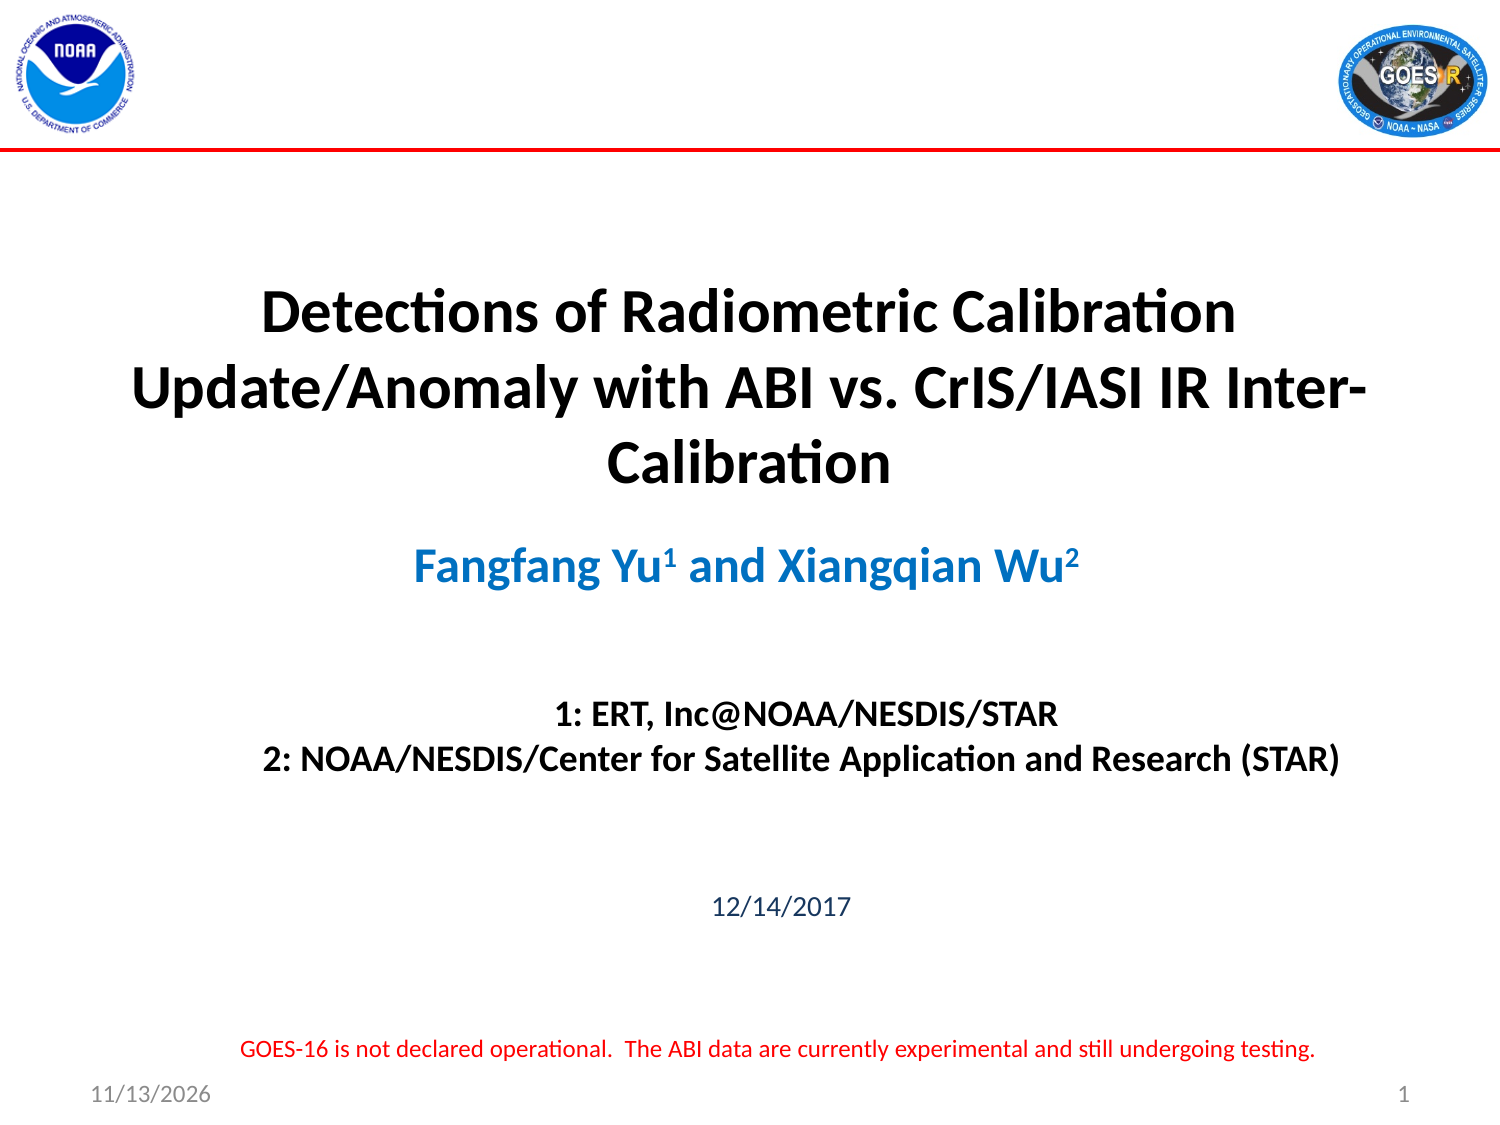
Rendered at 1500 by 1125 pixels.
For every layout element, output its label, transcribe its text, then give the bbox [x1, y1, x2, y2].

text_box GOES-16 is not declared operational. The ABI data are currently experimental and still undergoing testing. [108, 1025, 1450, 1071]
title Detections of Radiometric Calibration Update/Anomaly with ABI vs. CrIS/IASI IR Inter-Calibration [37, 262, 1463, 504]
slide_number 1 [1074, 1072, 1425, 1113]
footer 12/14/2017 [275, 872, 1288, 938]
picture [1337, 24, 1488, 138]
subtitle Fangfang Yu1 and Xiangqian Wu2 [225, 525, 1275, 681]
text_box 1: ERT, Inc@NOAA/NESDIS/STAR 2: NOAA/NESDIS/Center for Satellite Application and Research (STAR) [225, 681, 1388, 787]
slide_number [75, 1072, 425, 1113]
picture [0, 0, 150, 150]
